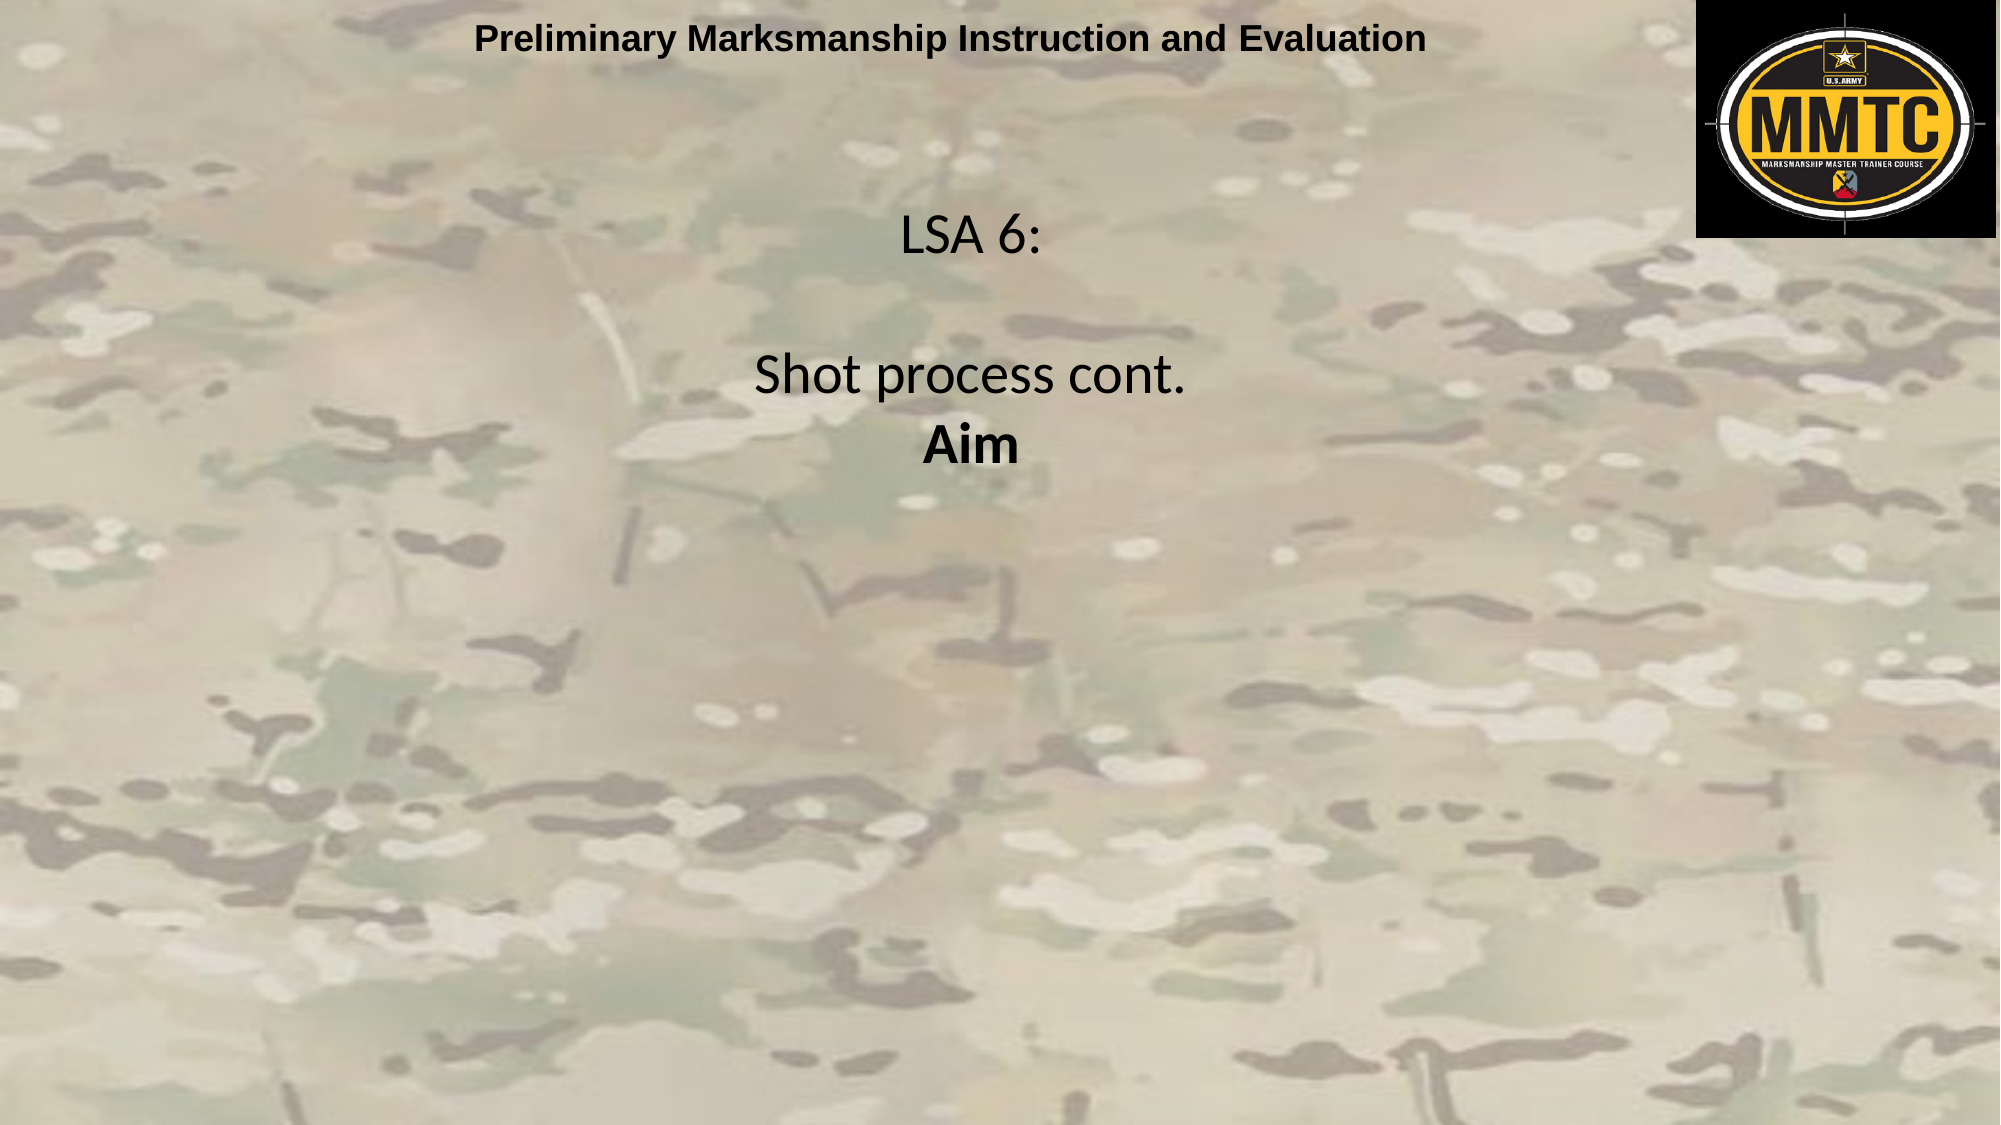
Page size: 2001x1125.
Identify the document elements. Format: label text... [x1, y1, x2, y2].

text_box LSA 6: Shot process cont. Aim [739, 187, 1203, 483]
picture [0, 0, 2000, 1125]
